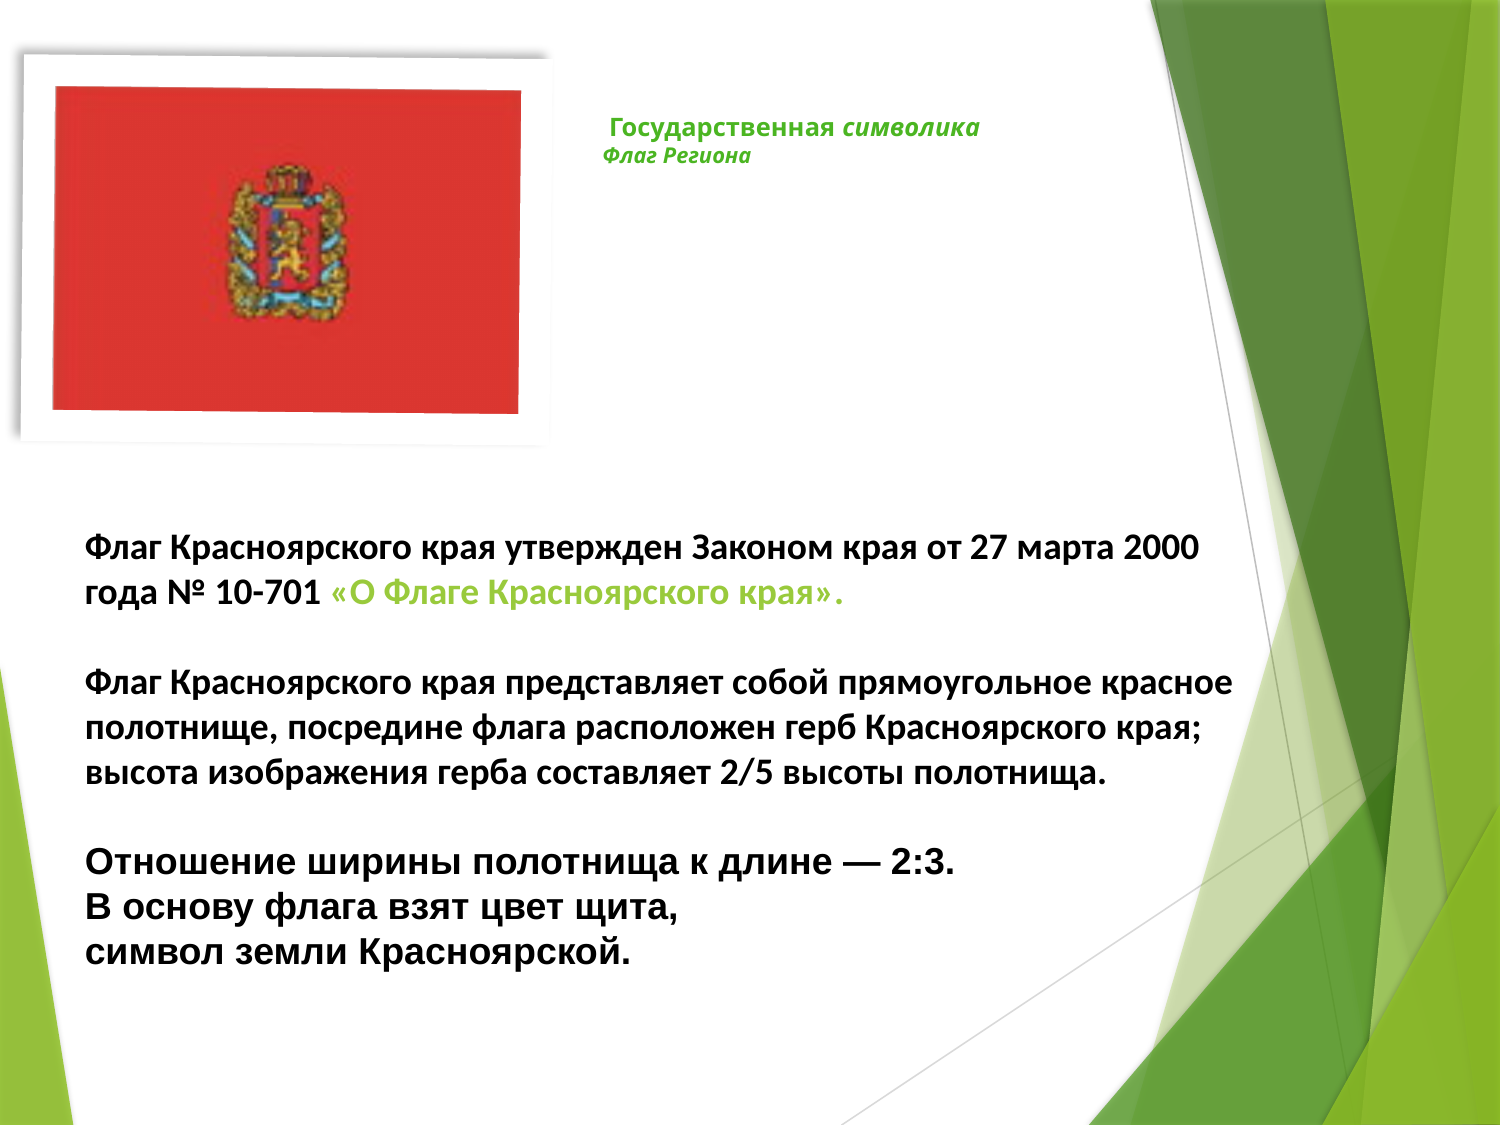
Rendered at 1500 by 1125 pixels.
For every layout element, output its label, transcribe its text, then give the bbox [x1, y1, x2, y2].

text_box Флаг Красноярского края утвержден Законом края от 27 марта 2000 года № 10-701 «О Флаге Красноярского края». Флаг Красноярского края представляет собой прямоугольное красное полотнище, посредине флага расположен герб Красноярского края; высота изображения герба составляет 2/5 высоты полотнища. Отношение ширины полотнища к длине — 2:3. В основу флага взят цвет щита, символ земли Красноярской. [69, 514, 1257, 980]
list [52, 87, 521, 413]
title Государственная символика Флаг Региона [587, 50, 1257, 238]
